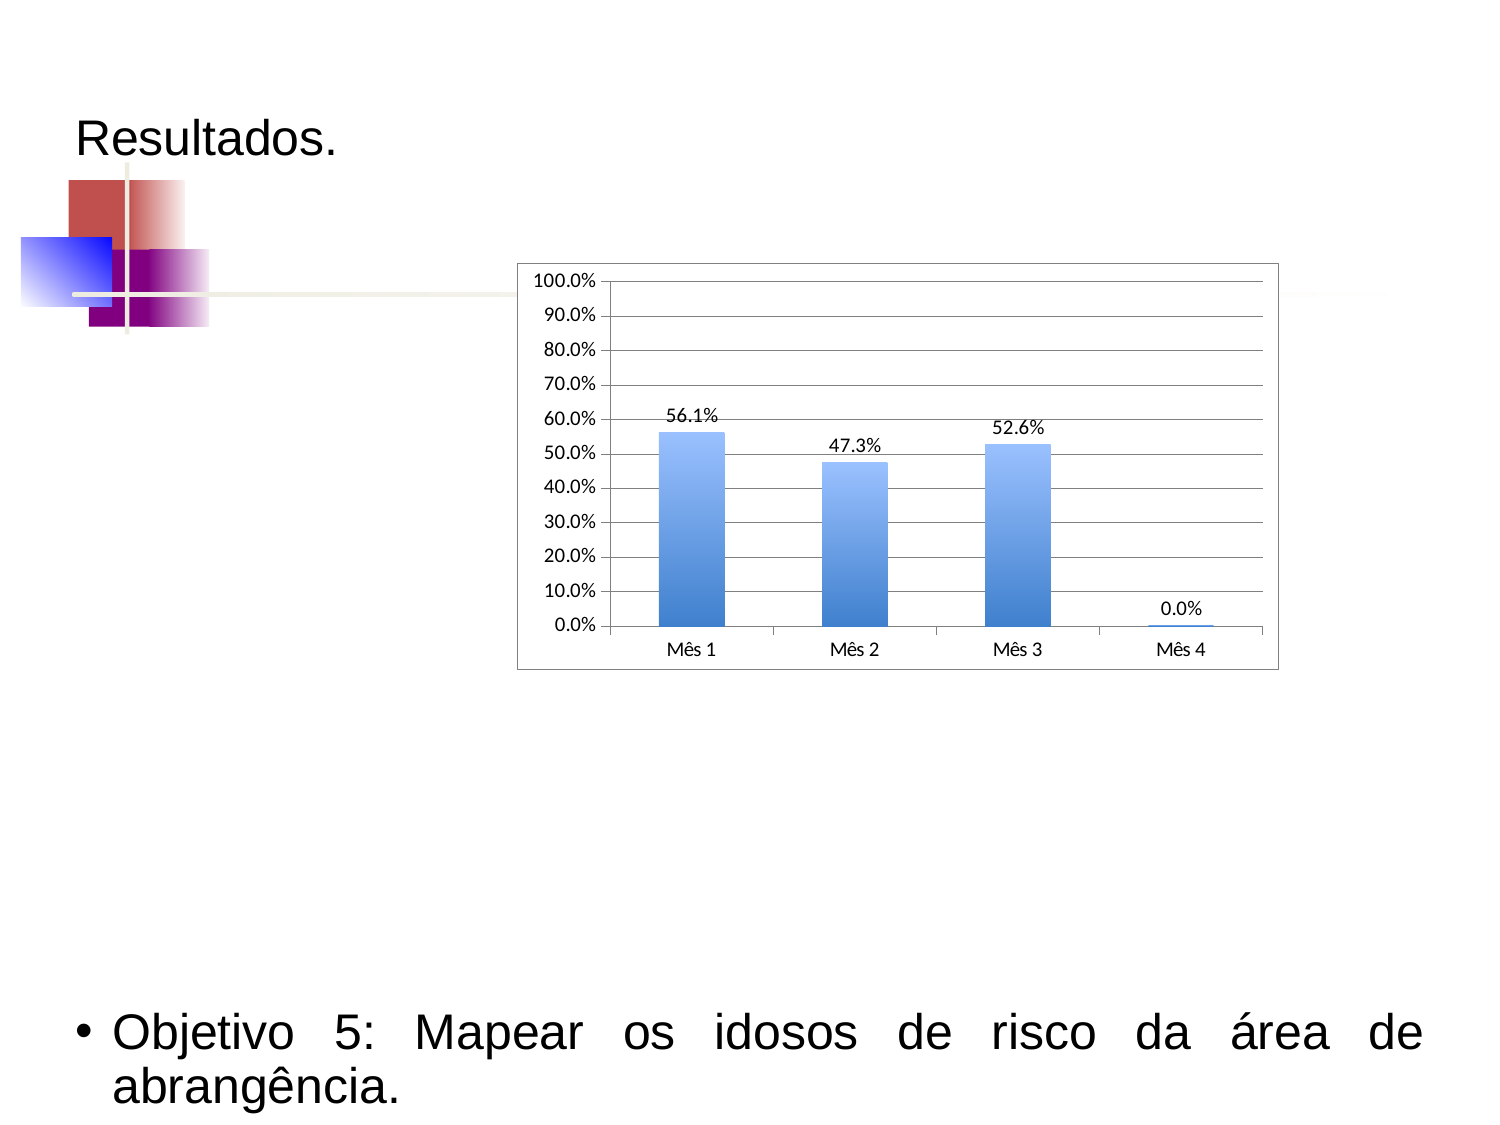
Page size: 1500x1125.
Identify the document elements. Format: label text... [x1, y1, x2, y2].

chart [517, 262, 1279, 670]
subtitle Objetivo 5: Mapear os idosos de risco da área de abrangência. Meta 5.3: Monitorar e avaliar ao 100 % dos idosos com problemas ou dificuldades sociais na área abrangência do nosso município. [75, 44, 1425, 233]
